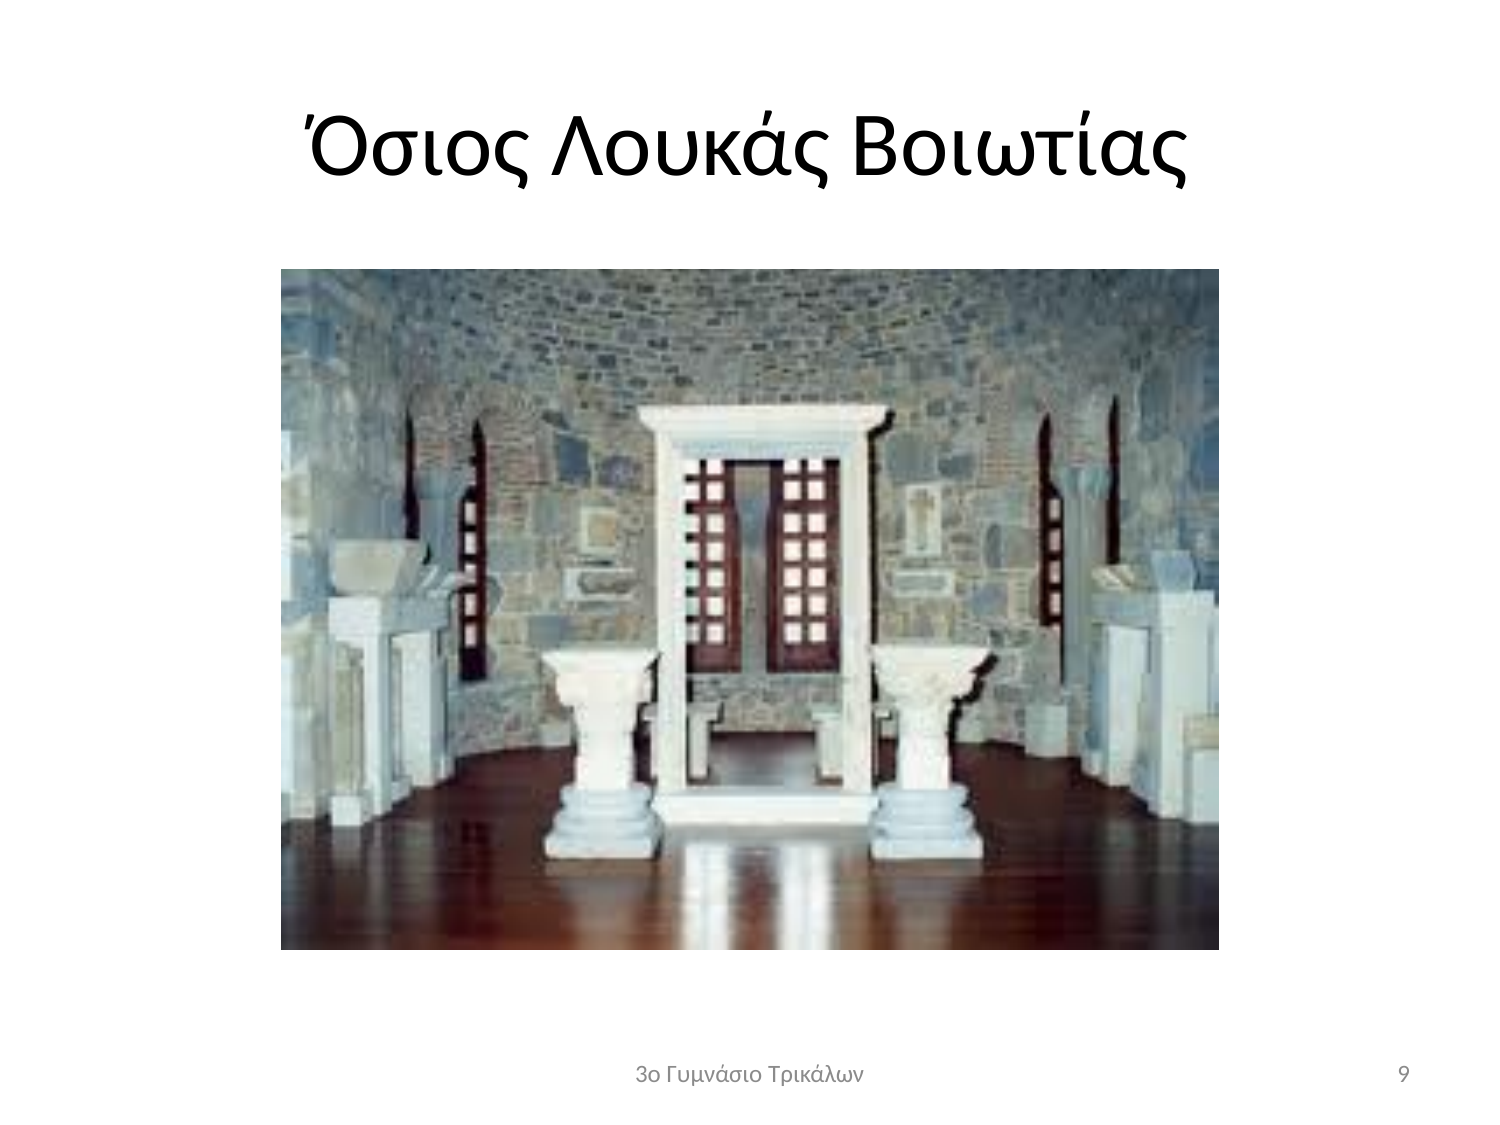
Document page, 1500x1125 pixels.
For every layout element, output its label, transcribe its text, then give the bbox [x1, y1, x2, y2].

slide_number 9 [1074, 1042, 1425, 1103]
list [280, 269, 1219, 950]
title Όσιος Λουκάς Βοιωτίας [75, 45, 1425, 233]
footer 3ο Γυμνάσιο Τρικάλων [512, 1042, 988, 1103]
